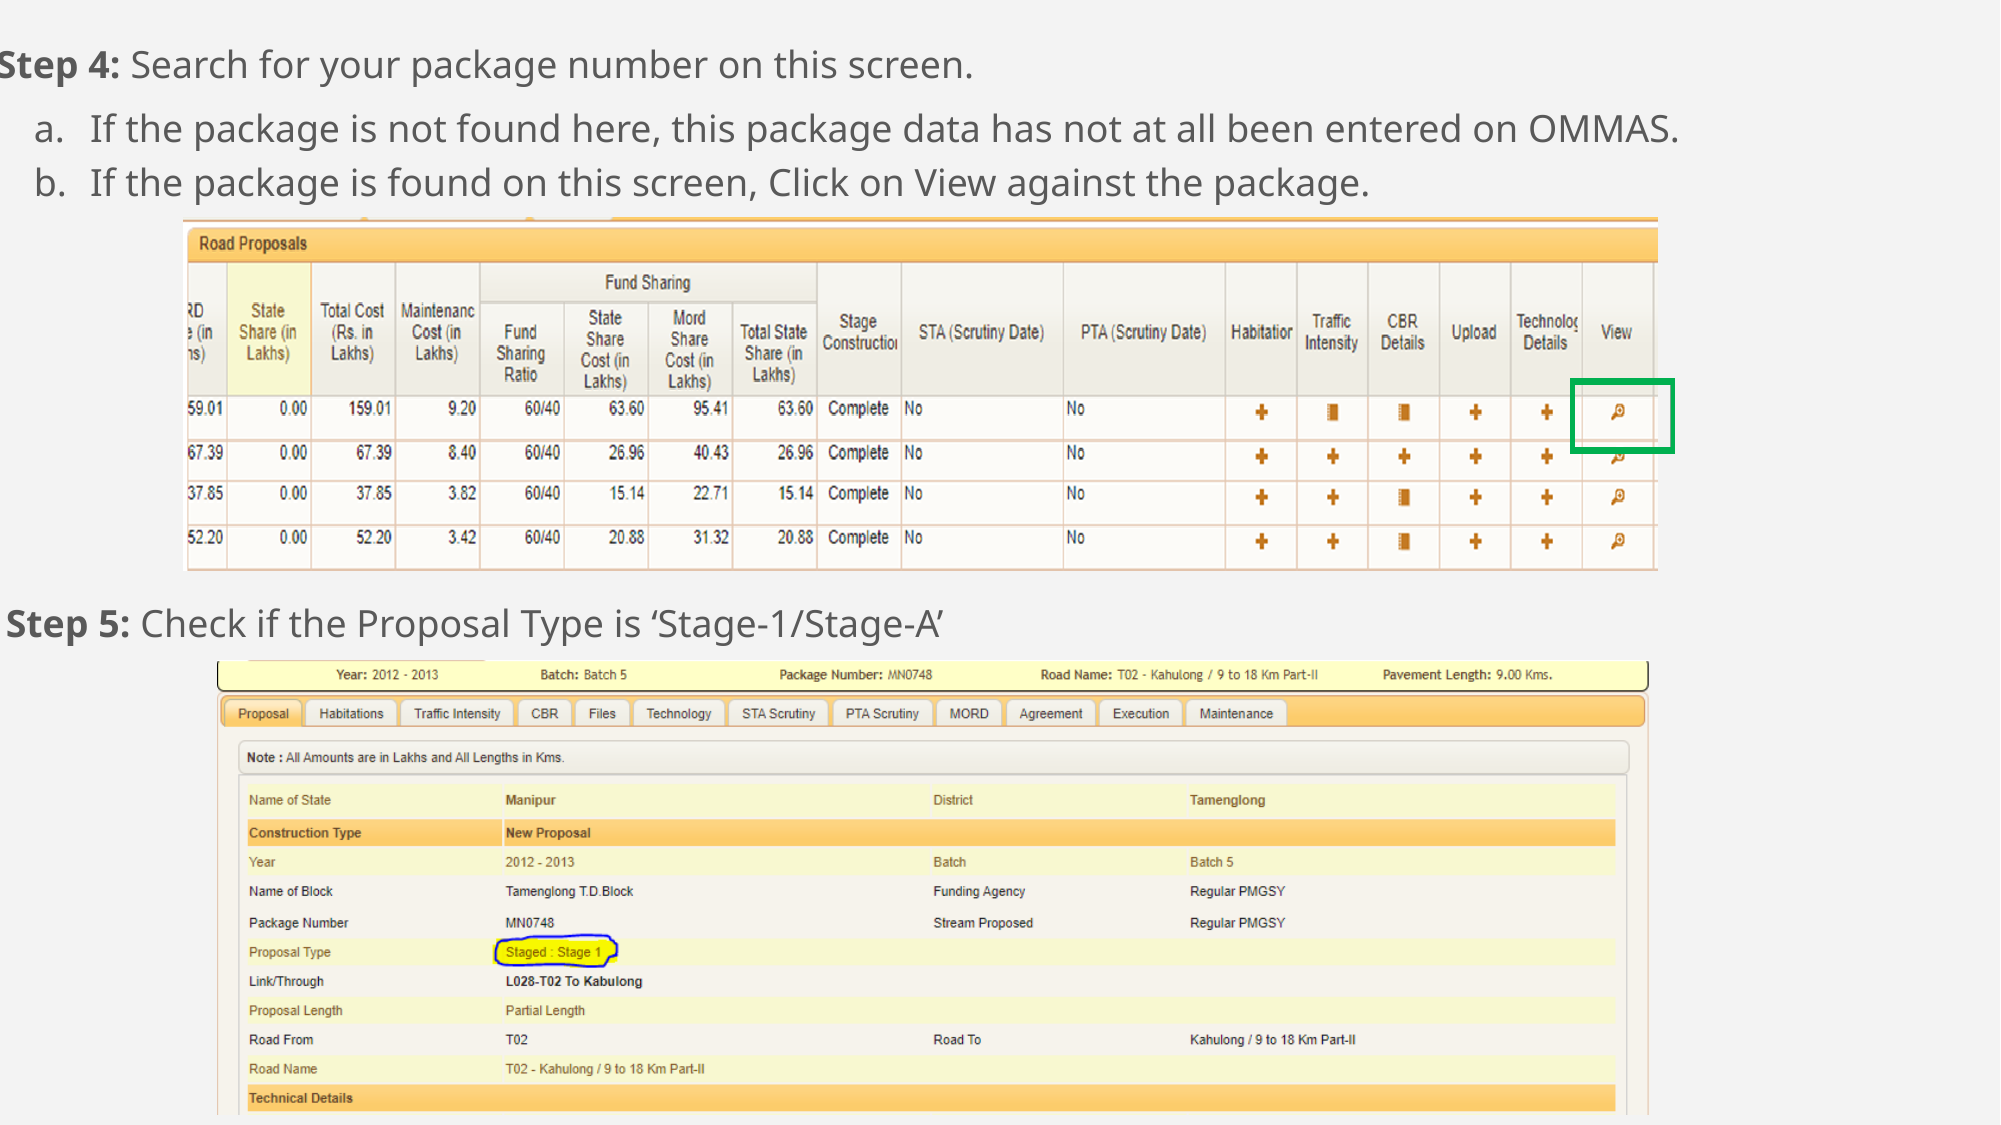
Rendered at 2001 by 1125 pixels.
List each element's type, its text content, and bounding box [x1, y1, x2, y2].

picture [217, 660, 1650, 1115]
text_box Step 5: Check if the Proposal Type is ‘Stage-1/Stage-A’ [0, 583, 960, 653]
text_box Step 4: Search for your package number on this screen. [0, 24, 1000, 94]
picture [183, 217, 1676, 571]
text_box If the package is not found here, this package data has not at all been entered on OMMAS. If the package is found on this screen, Click on View against the package. [19, 88, 1805, 212]
